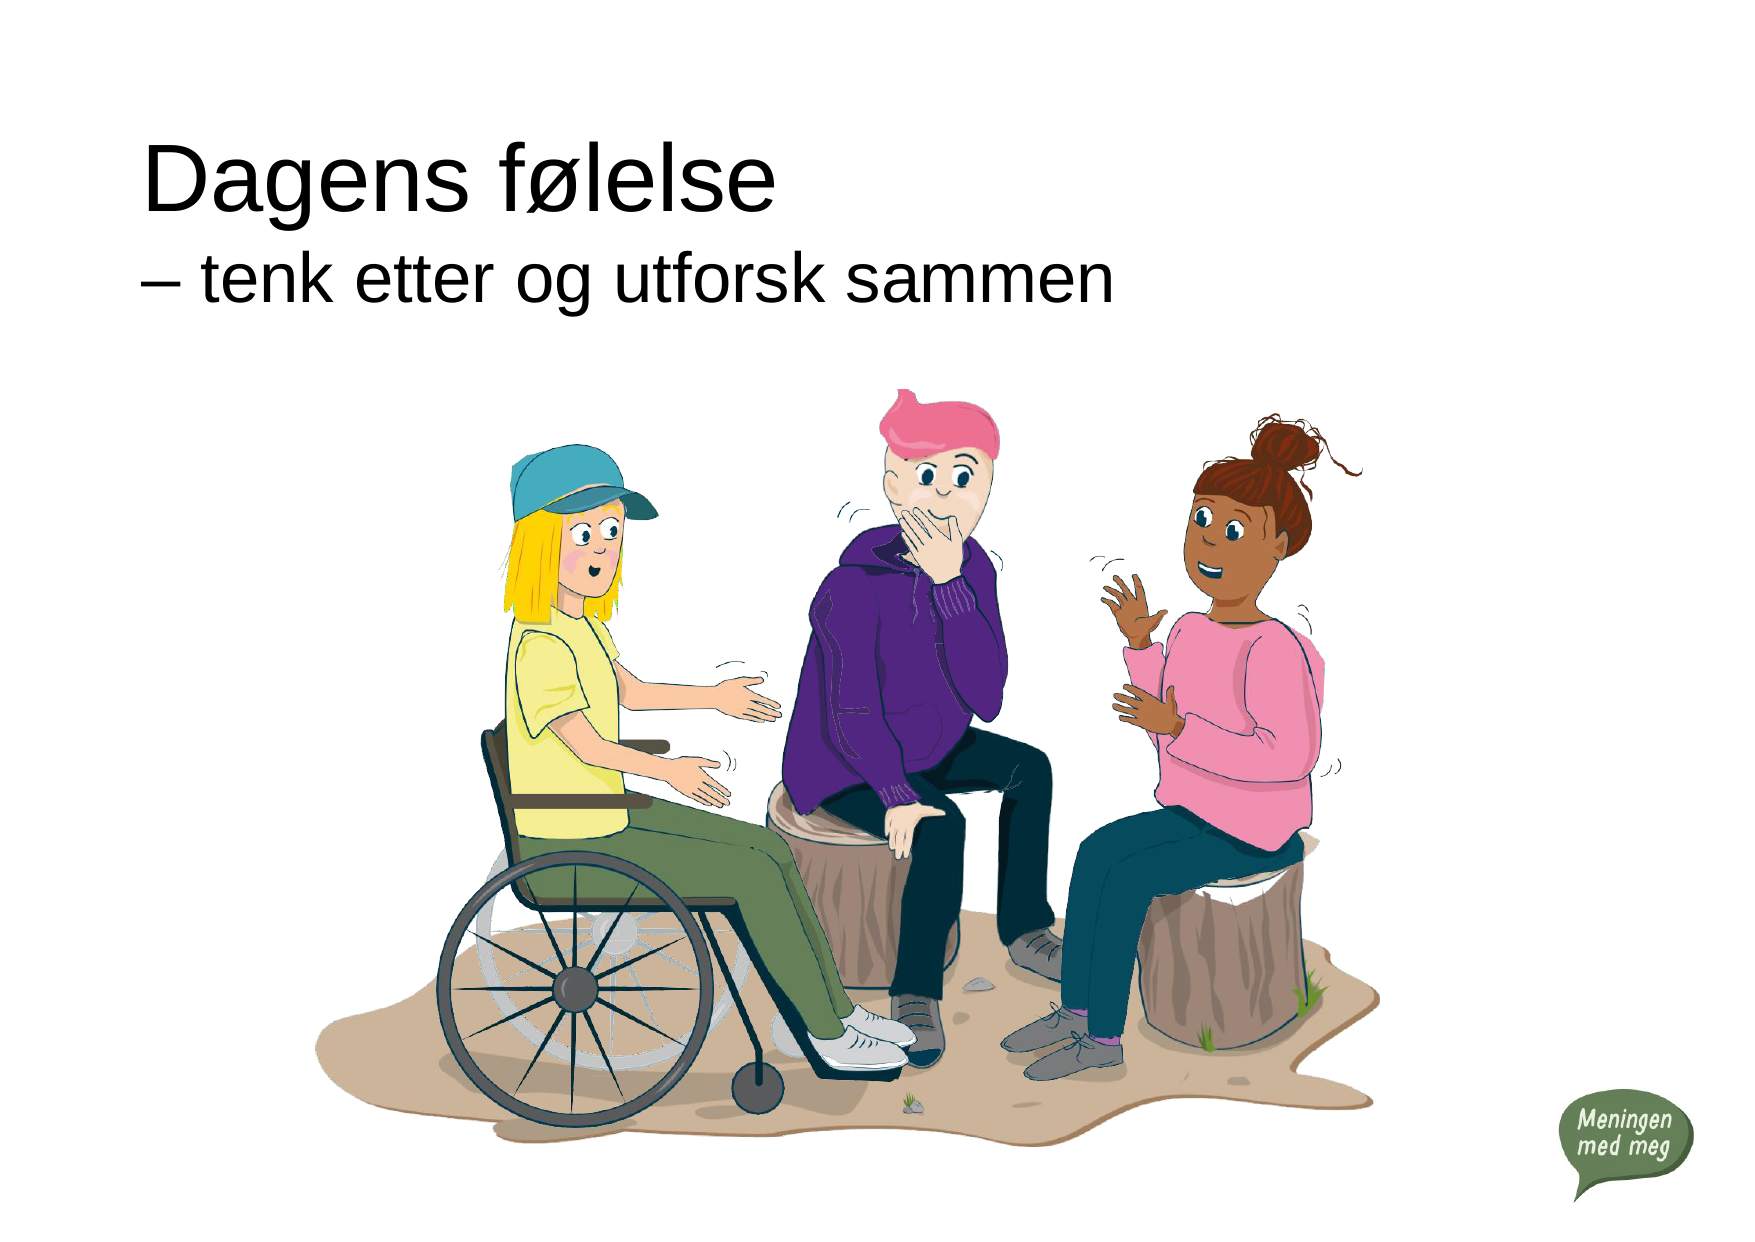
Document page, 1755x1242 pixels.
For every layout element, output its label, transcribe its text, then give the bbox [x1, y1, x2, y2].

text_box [315, 388, 1380, 1147]
text_box – tenk etter og utforsk sammen [139, 229, 1120, 317]
title Dagens følelse [139, 113, 783, 229]
picture [1558, 1088, 1694, 1203]
title Dagens følelse [139, 317, 783, 323]
